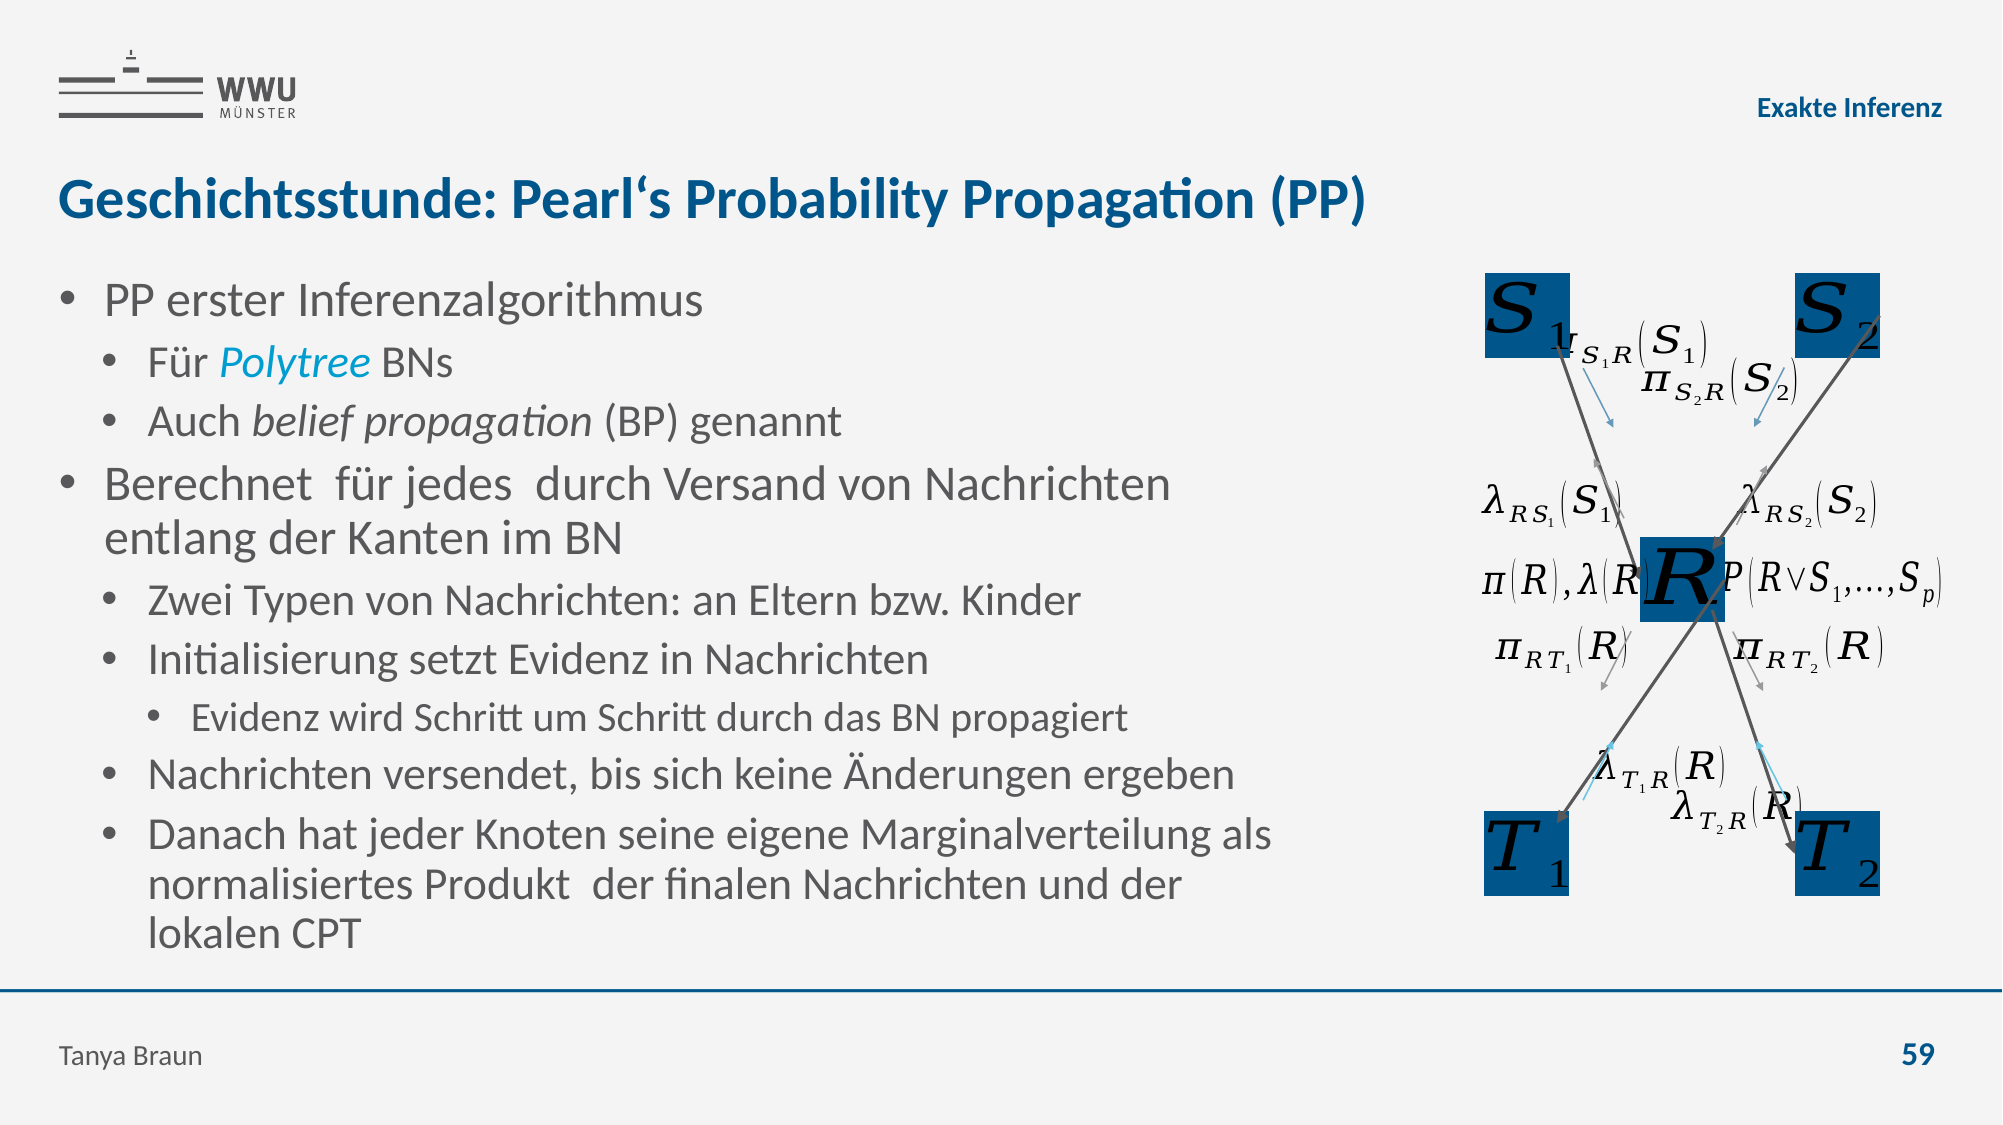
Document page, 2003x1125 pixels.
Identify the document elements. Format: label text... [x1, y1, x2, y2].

title Geschichtsstunde: Pearl‘s Probability Propagation (PP) [59, 148, 1943, 243]
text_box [1480, 273, 1943, 897]
footer Tanya Braun [59, 1012, 1442, 1072]
slide_number 59 [1824, 1012, 1943, 1072]
slide_number Exakte Inferenz [590, 63, 1943, 123]
